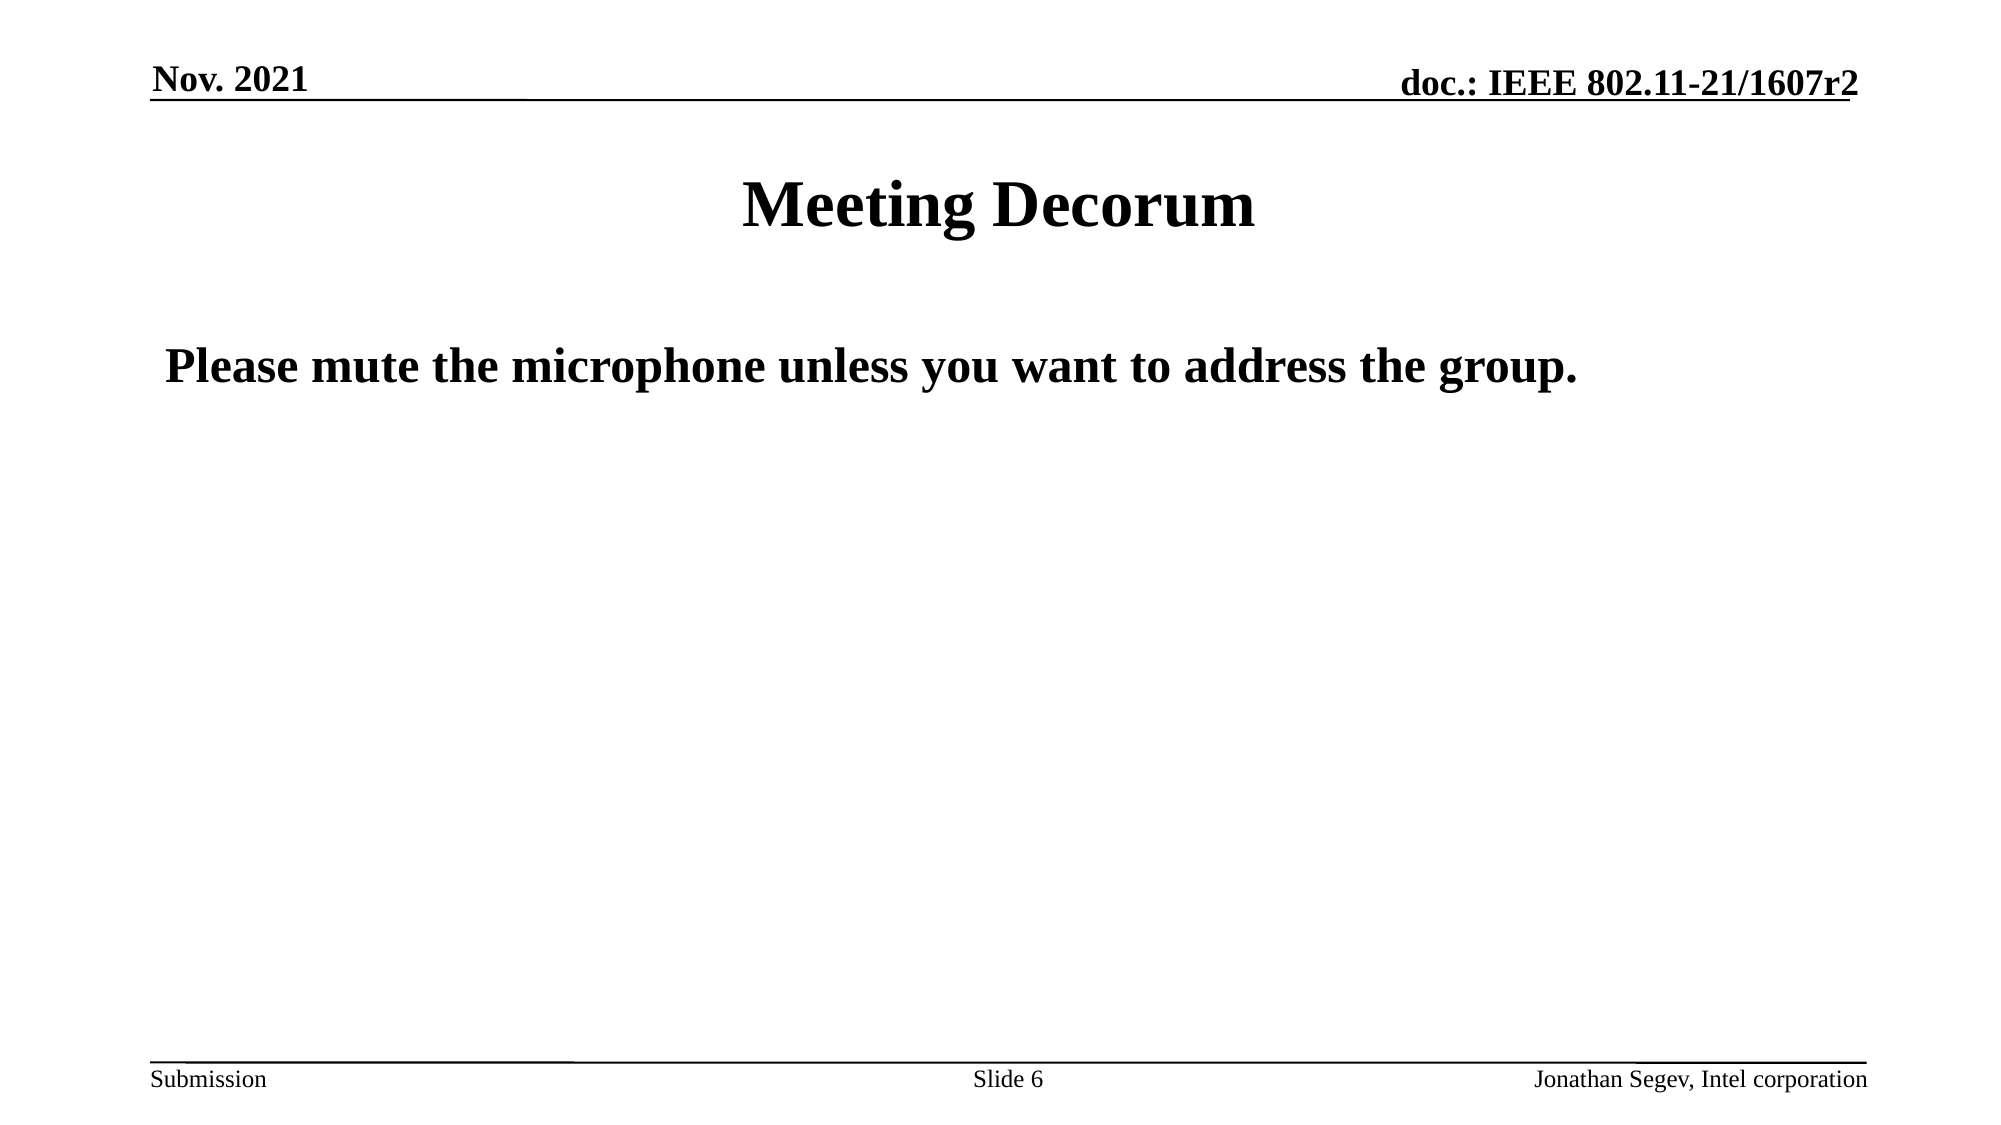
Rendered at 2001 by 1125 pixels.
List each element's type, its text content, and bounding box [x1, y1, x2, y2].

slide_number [152, 54, 563, 100]
footer Jonathan Segev, Intel corporation [1171, 1061, 1869, 1093]
slide_number Slide 6 [950, 1061, 1067, 1123]
title Meeting Decorum [149, 112, 1850, 288]
list Please mute the microphone unless you want to address the group. [149, 324, 1850, 1000]
